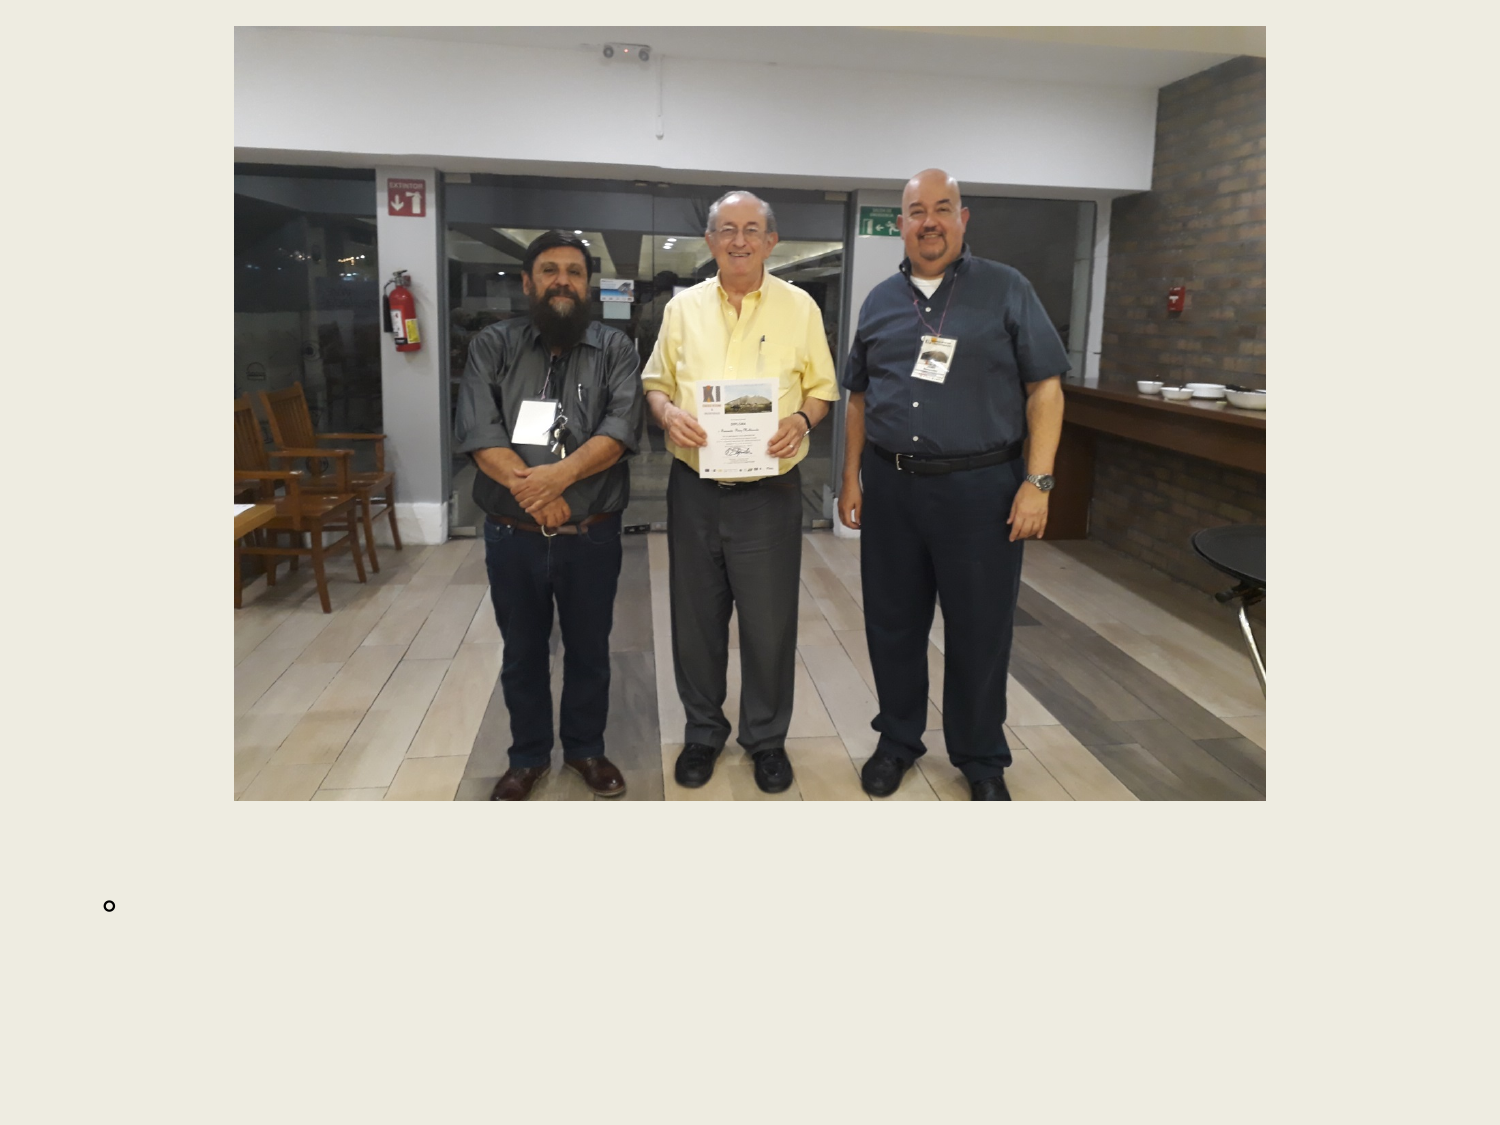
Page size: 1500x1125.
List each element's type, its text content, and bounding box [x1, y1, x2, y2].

picture [233, 26, 1267, 801]
text_box ° [88, 881, 1412, 942]
